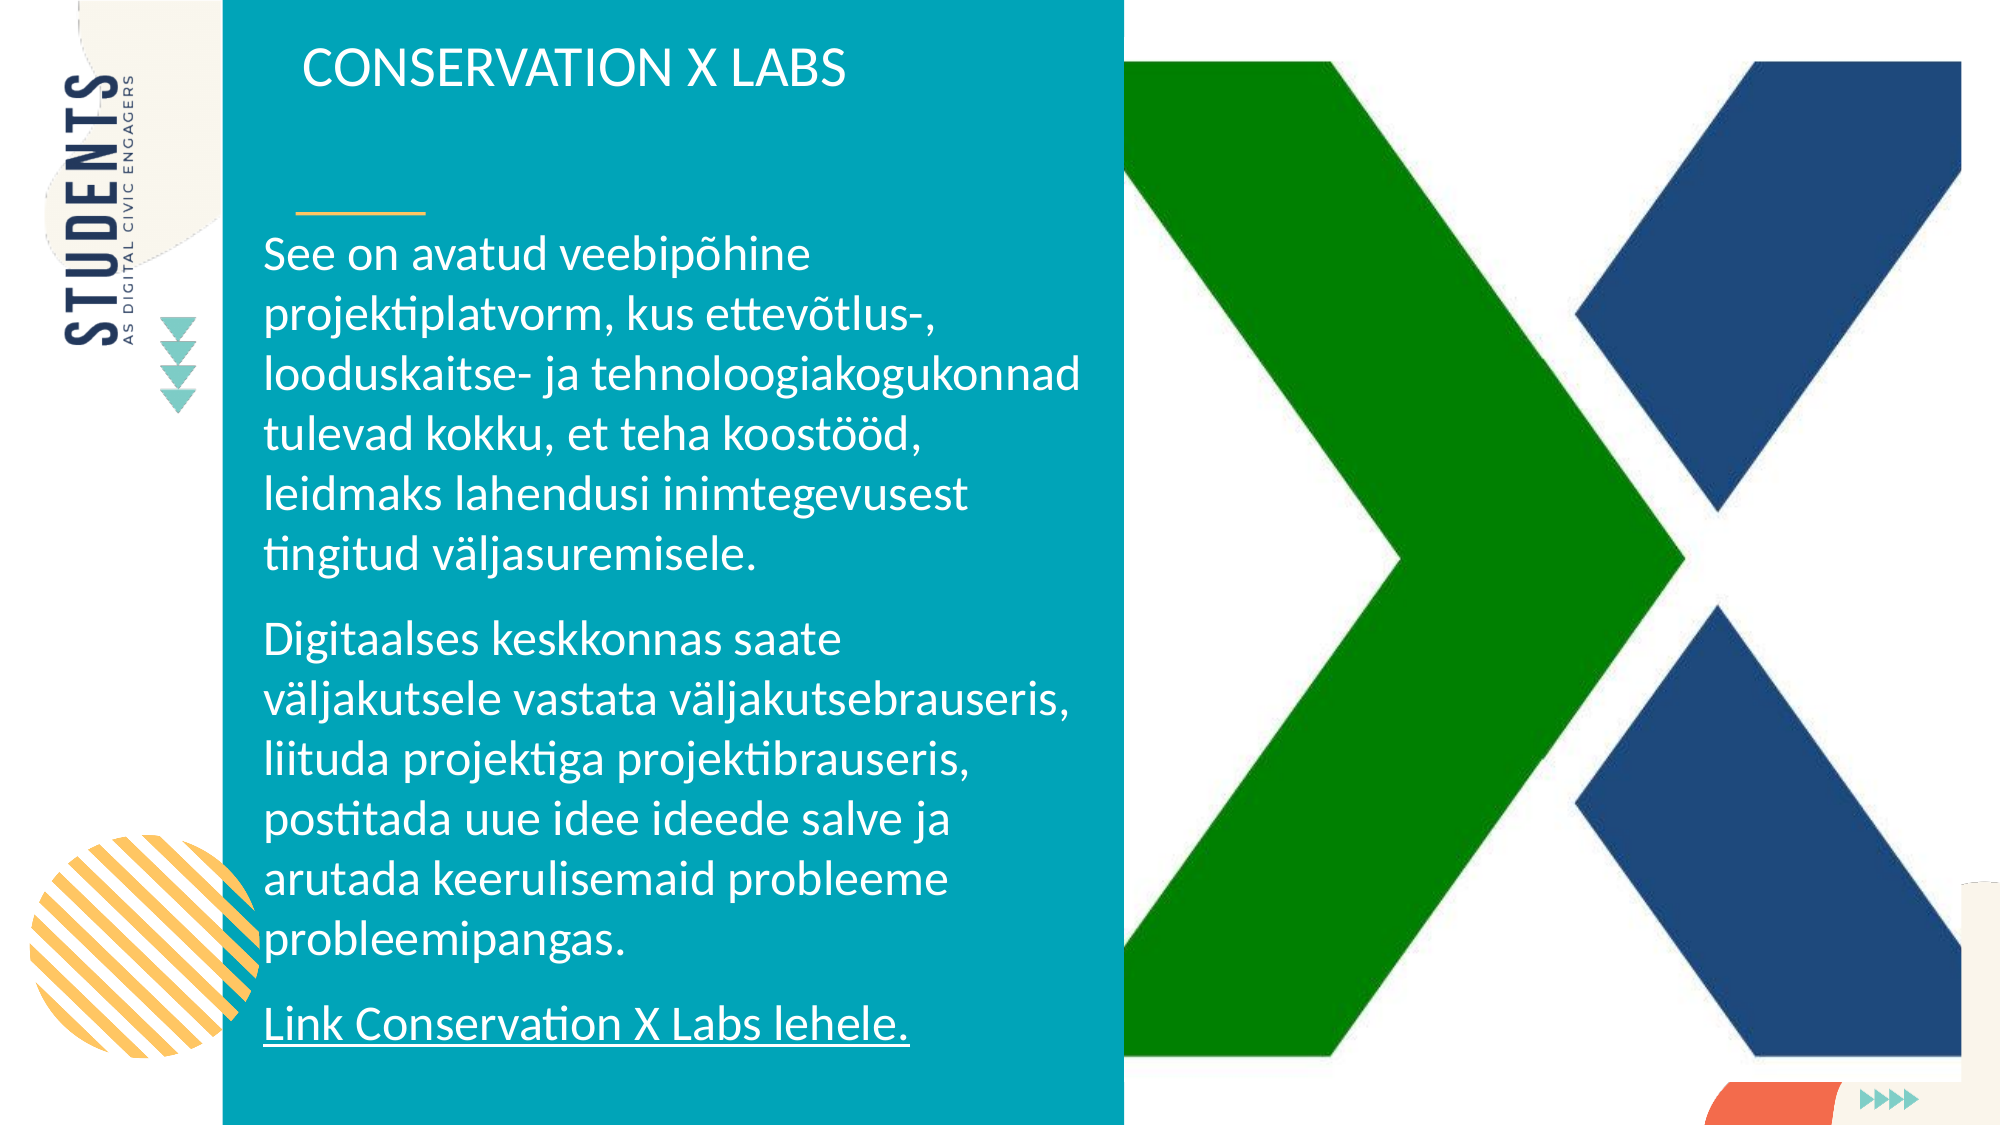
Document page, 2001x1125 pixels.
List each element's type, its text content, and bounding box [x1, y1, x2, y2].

picture [1124, 37, 2000, 1125]
picture [45, 1, 220, 346]
list CONSERVATION X LABS [287, 37, 1062, 213]
picture [12, 835, 248, 1082]
picture [143, 308, 214, 417]
text_box See on avatud veebipõhine projektiplatvorm, kus ettevõtlus-, looduskaitse- ja tehnoloogiakogukonnad tulevad kokku, et teha koostööd, leidmaks lahendusi inimtegevusest tingitud väljasuremisele. Digitaalses keskkonnas saate väljakutsele vastata väljakutsebrauseris, liituda projektiga projektibrauseris, postitada uue idee ideede salve ja arutada keerulisemaid probleeme probleemipangas. Link Conservation X Labs lehele. [248, 213, 1104, 1125]
